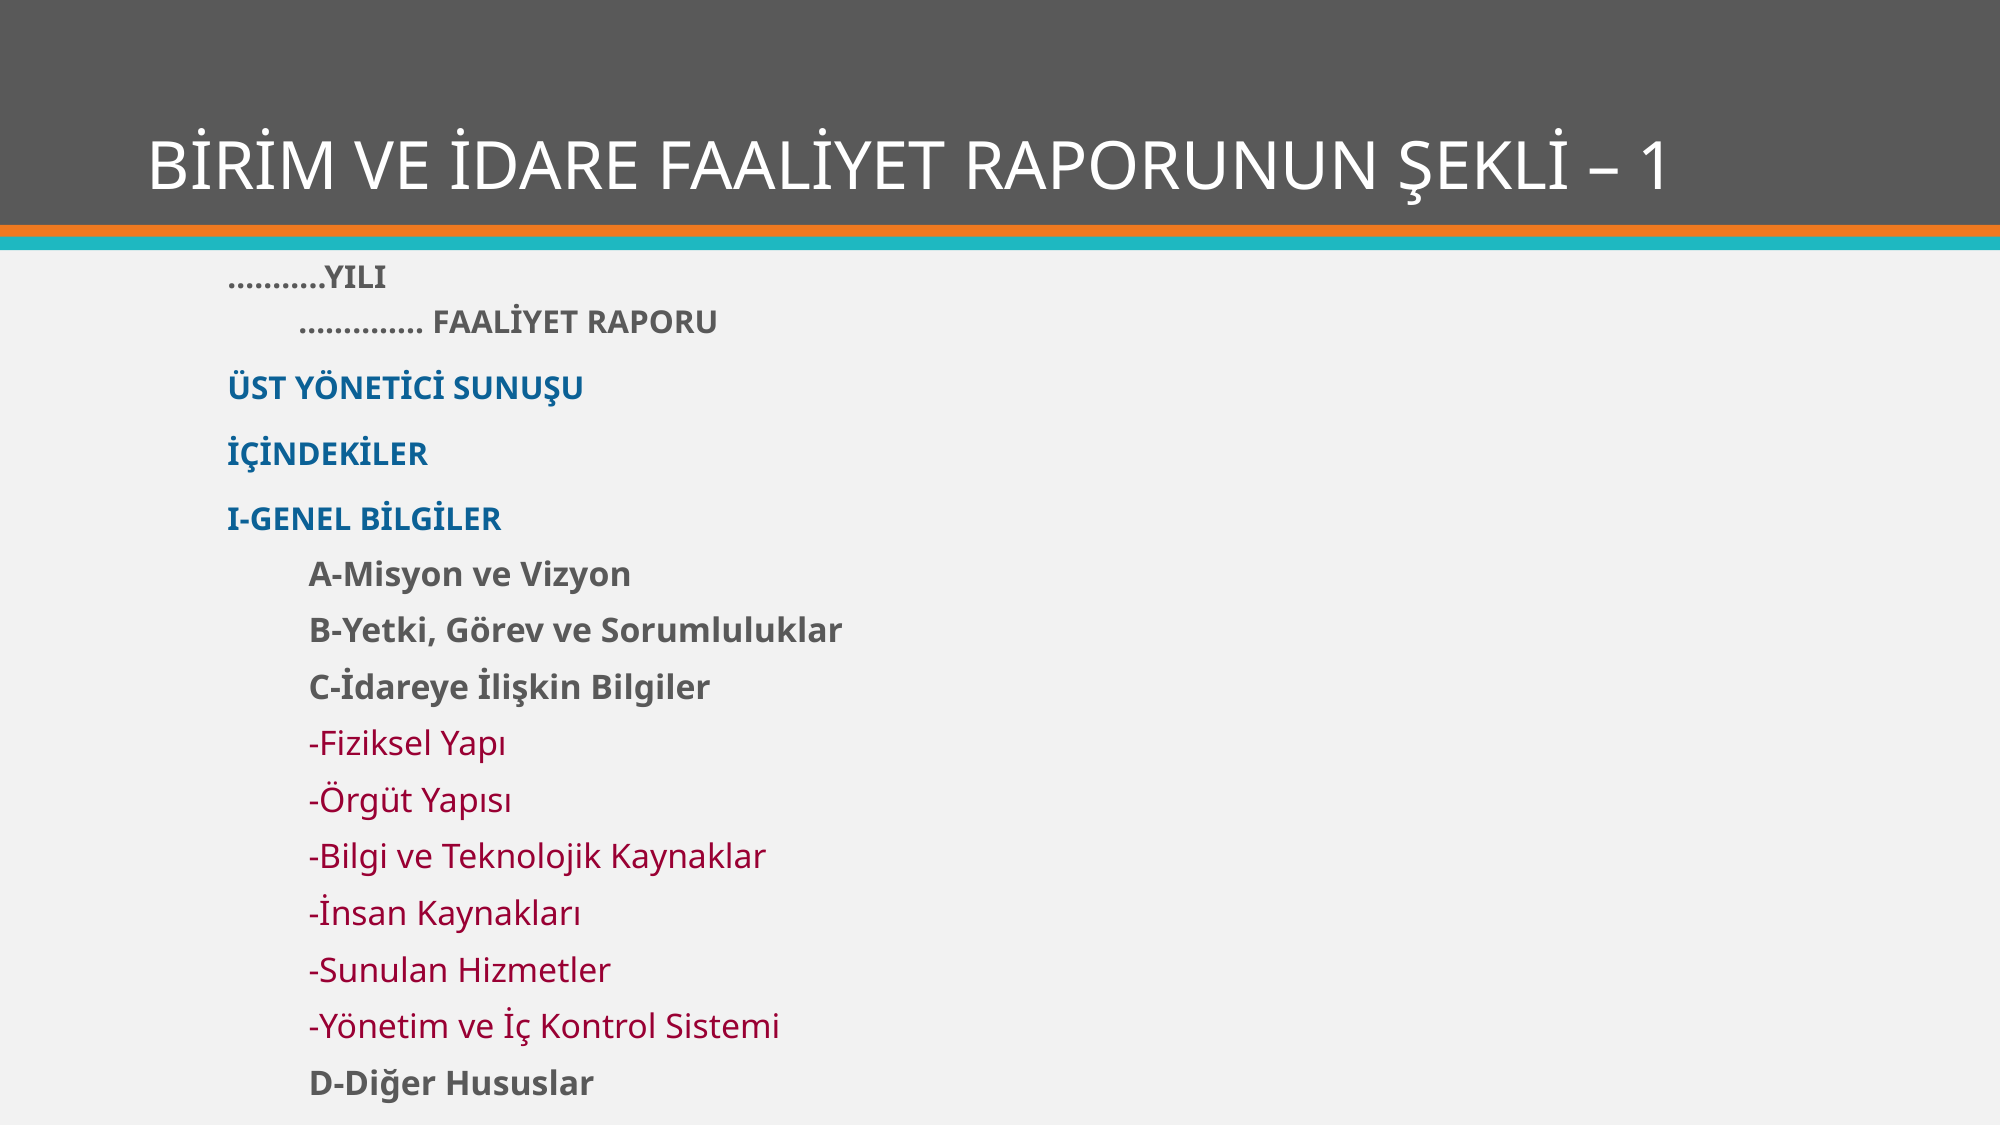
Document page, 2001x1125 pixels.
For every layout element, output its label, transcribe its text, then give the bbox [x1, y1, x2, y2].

list ………..YILI ………….. FAALİYET RAPORU ÜST YÖNETİCİ SUNUŞU İÇİNDEKİLER I-GENEL BİLGİLER A-Misyon ve Vizyon B-Yetki, Görev ve Sorumluluklar C-İdareye İlişkin Bilgiler -Fiziksel Yapı -Örgüt Yapısı -Bilgi ve Teknolojik Kaynaklar -İnsan Kaynakları -Sunulan Hizmetler -Yönetim ve İç Kontrol Sistemi D-Diğer Hususlar [212, 254, 1381, 1116]
title BİRİM VE İDARE FAALİYET RAPORUNUN ŞEKLİ – 1 [131, 41, 1828, 212]
